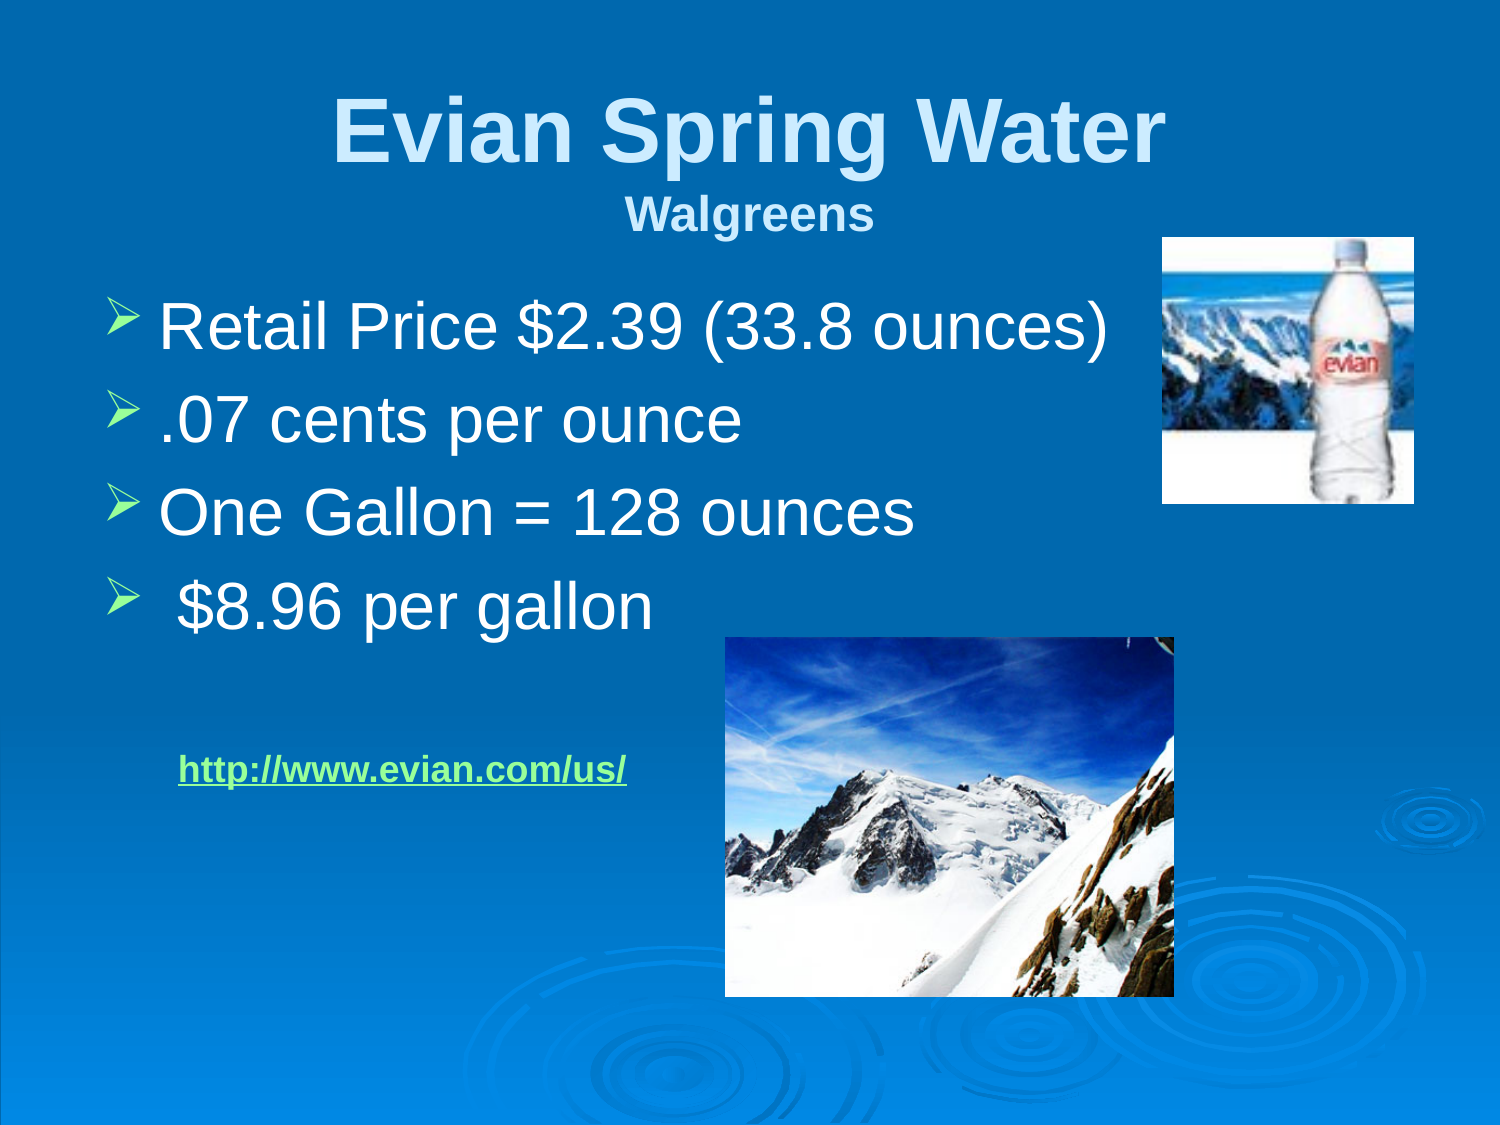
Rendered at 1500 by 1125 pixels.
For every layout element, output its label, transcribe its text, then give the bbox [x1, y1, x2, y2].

list Retail Price $2.39 (33.8 ounces) .07 cents per ounce One Gallon = 128 ounces $8.96 per gallon [87, 274, 1301, 1018]
title Evian Spring Water Walgreens [74, 62, 1426, 250]
text_box http://www.evian.com/us/ [163, 737, 643, 843]
picture [724, 637, 1174, 997]
picture [1162, 237, 1414, 504]
